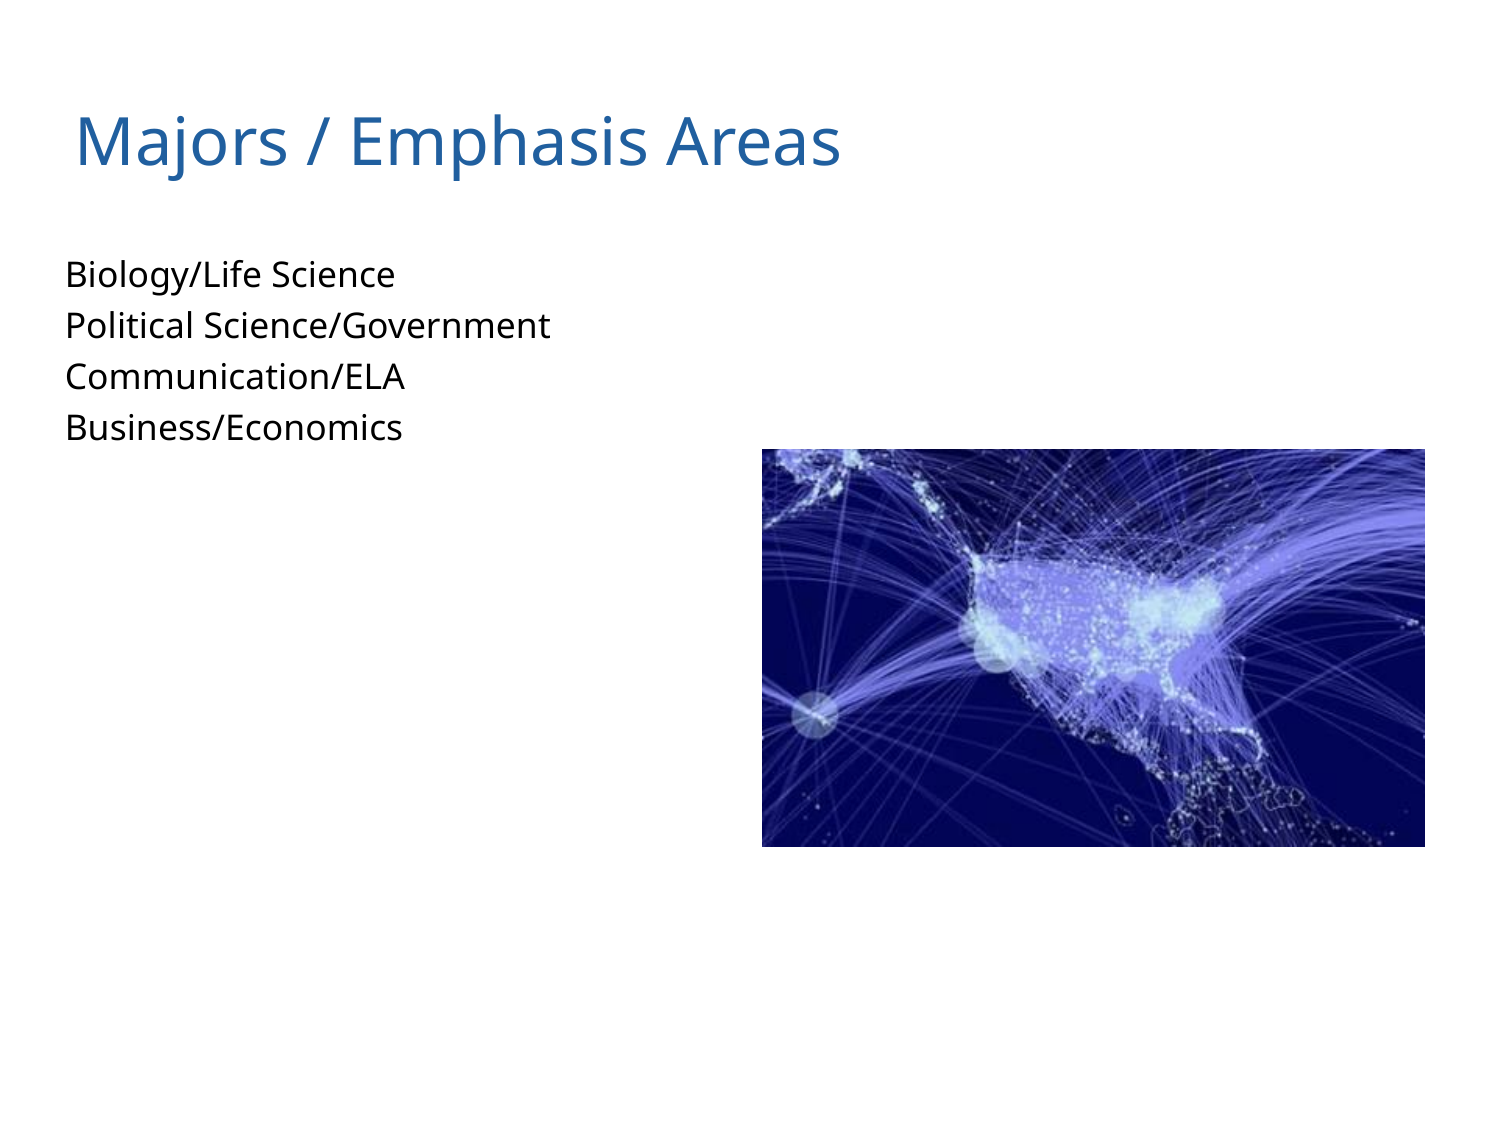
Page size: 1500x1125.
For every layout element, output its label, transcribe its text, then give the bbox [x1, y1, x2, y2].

text_box Biology/Life Science Political Science/Government Communication/ELA Business/Economics [64, 243, 956, 986]
title Majors / Emphasis Areas [59, 64, 1439, 213]
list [762, 448, 1426, 847]
